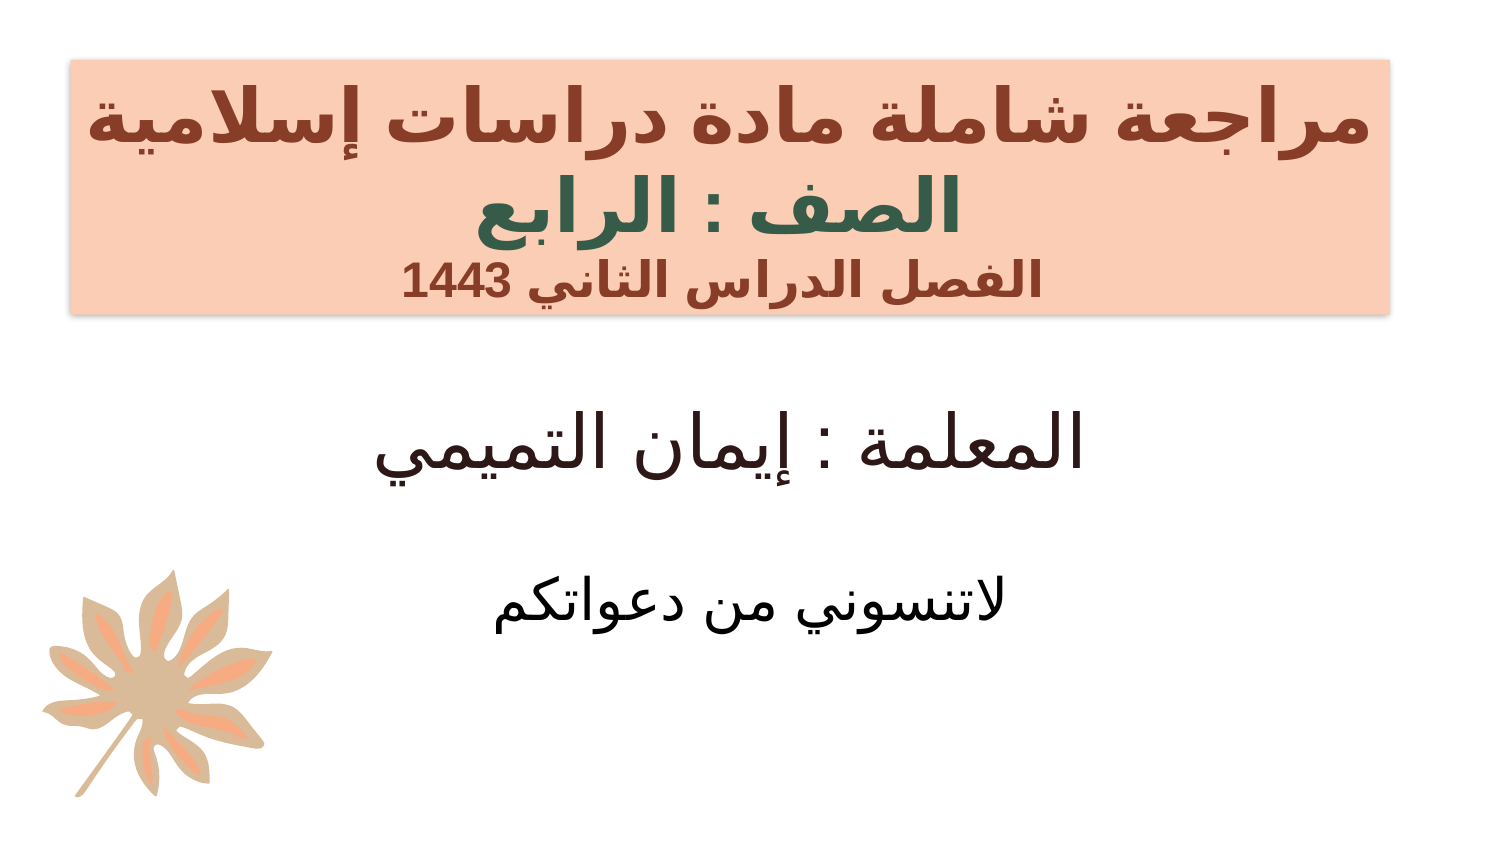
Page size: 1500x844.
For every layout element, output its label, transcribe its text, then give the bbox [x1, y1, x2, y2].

text_box مراجعة شاملة مادة دراسات إسلامية الصف : الرابع الفصل الدراس الثاني 1443 [70, 59, 1391, 315]
text_box المعلمة : إيمان التميمي [357, 386, 1103, 492]
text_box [39, 564, 265, 810]
text_box لاتنسوني من دعواتكم [477, 554, 1040, 640]
